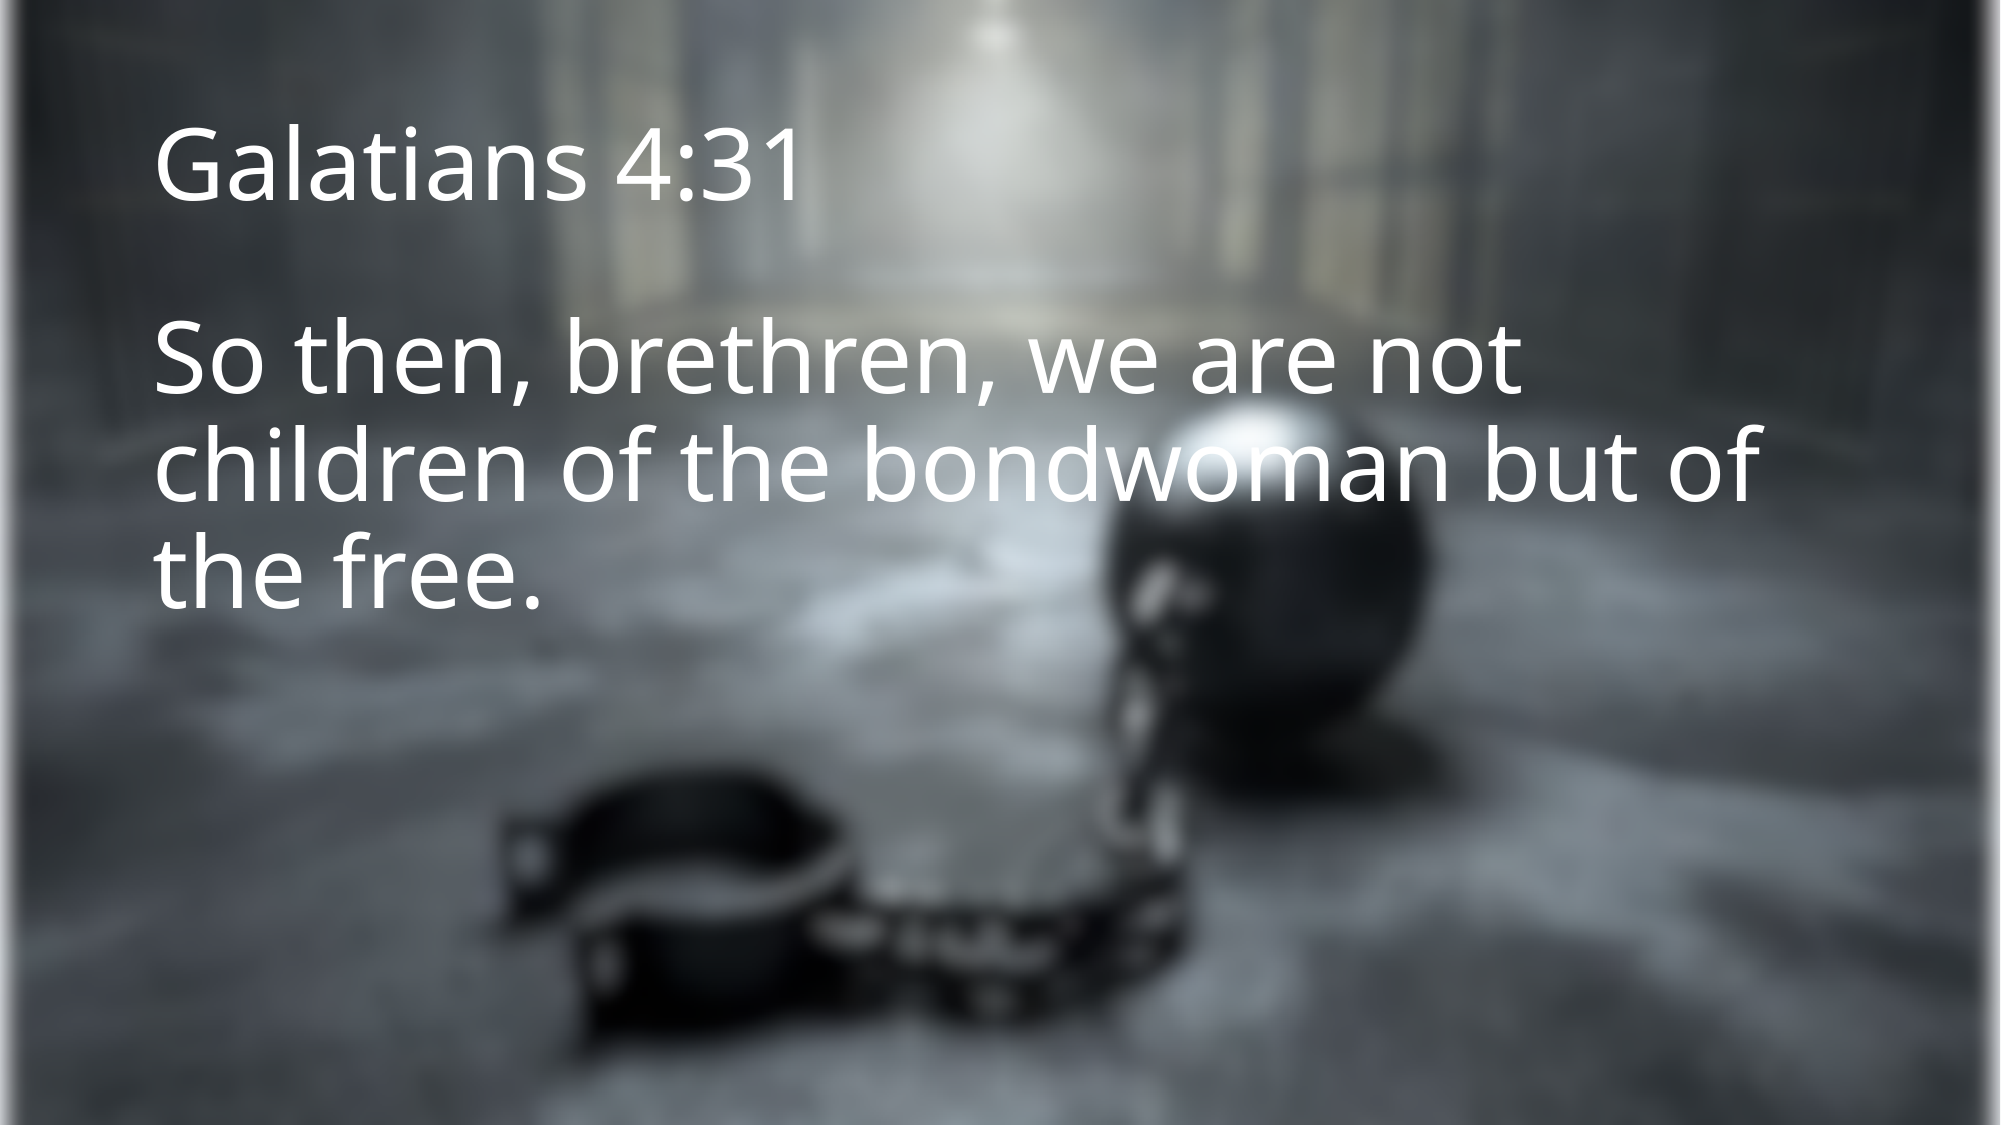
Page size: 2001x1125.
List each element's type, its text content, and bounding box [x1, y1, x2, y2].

picture [0, 0, 2001, 1125]
list So then, brethren, we are not children of the bondwoman but of the free. [137, 299, 1863, 1014]
title Galatians 4:31 [137, 59, 1863, 278]
